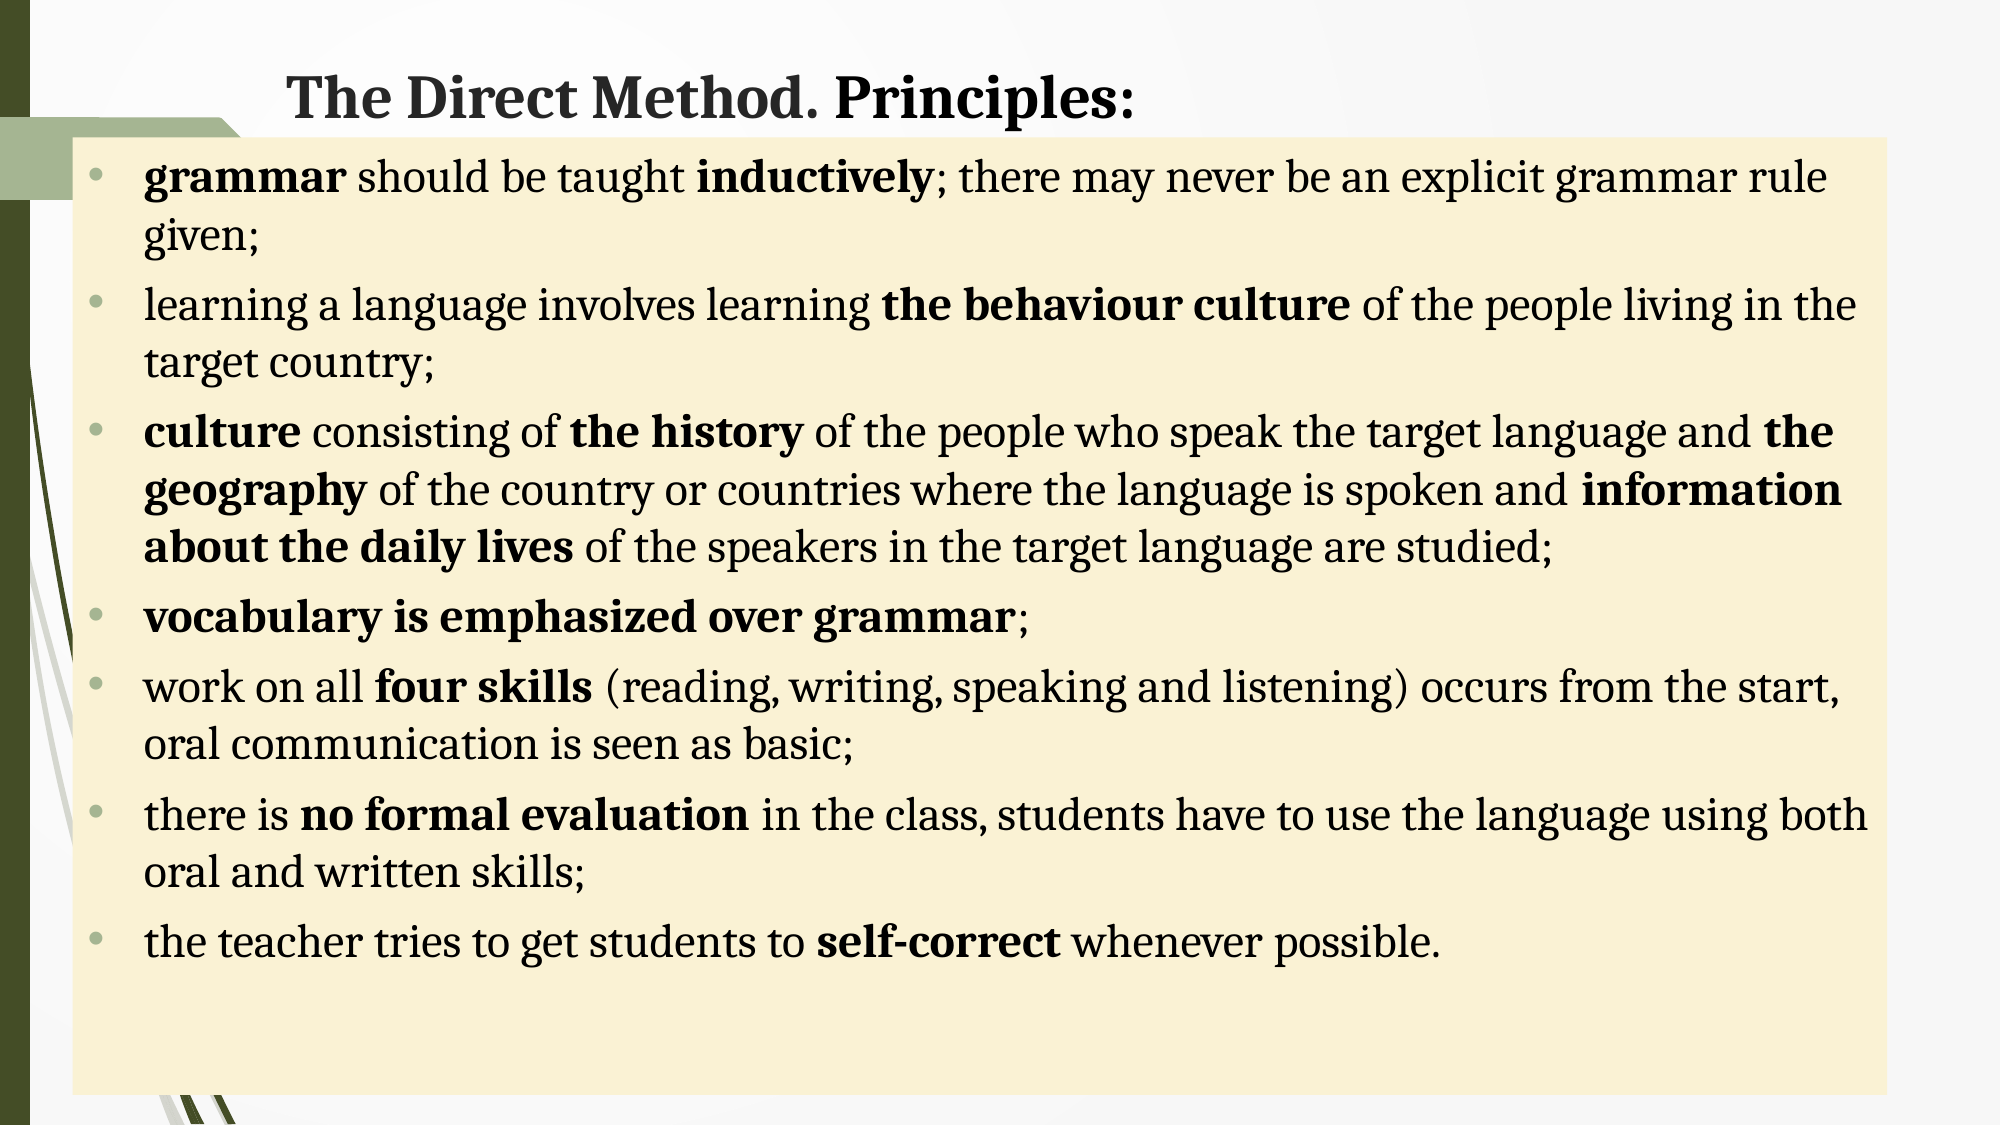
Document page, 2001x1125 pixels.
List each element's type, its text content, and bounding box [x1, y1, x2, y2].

list grammar should be taught inductively; there may never be an explicit grammar rule given; learning a language involves learning the behaviour culture of the people living in the target country; culture consisting of the history of the people who speak the target language and the geography of the country or countries where the language is spoken and information about the daily lives of the speakers in the target language are studied; vocabulary is emphasized over grammar; work on all four skills (reading, writing, speaking and listening) occurs from the start, oral communication is seen as basic; there is no formal evaluation in the class, students have to use the language using both oral and written skills; the teacher tries to get students to self-correct whenever possible. [72, 137, 1888, 1095]
title The Direct Method. Principles: [271, 48, 1693, 117]
